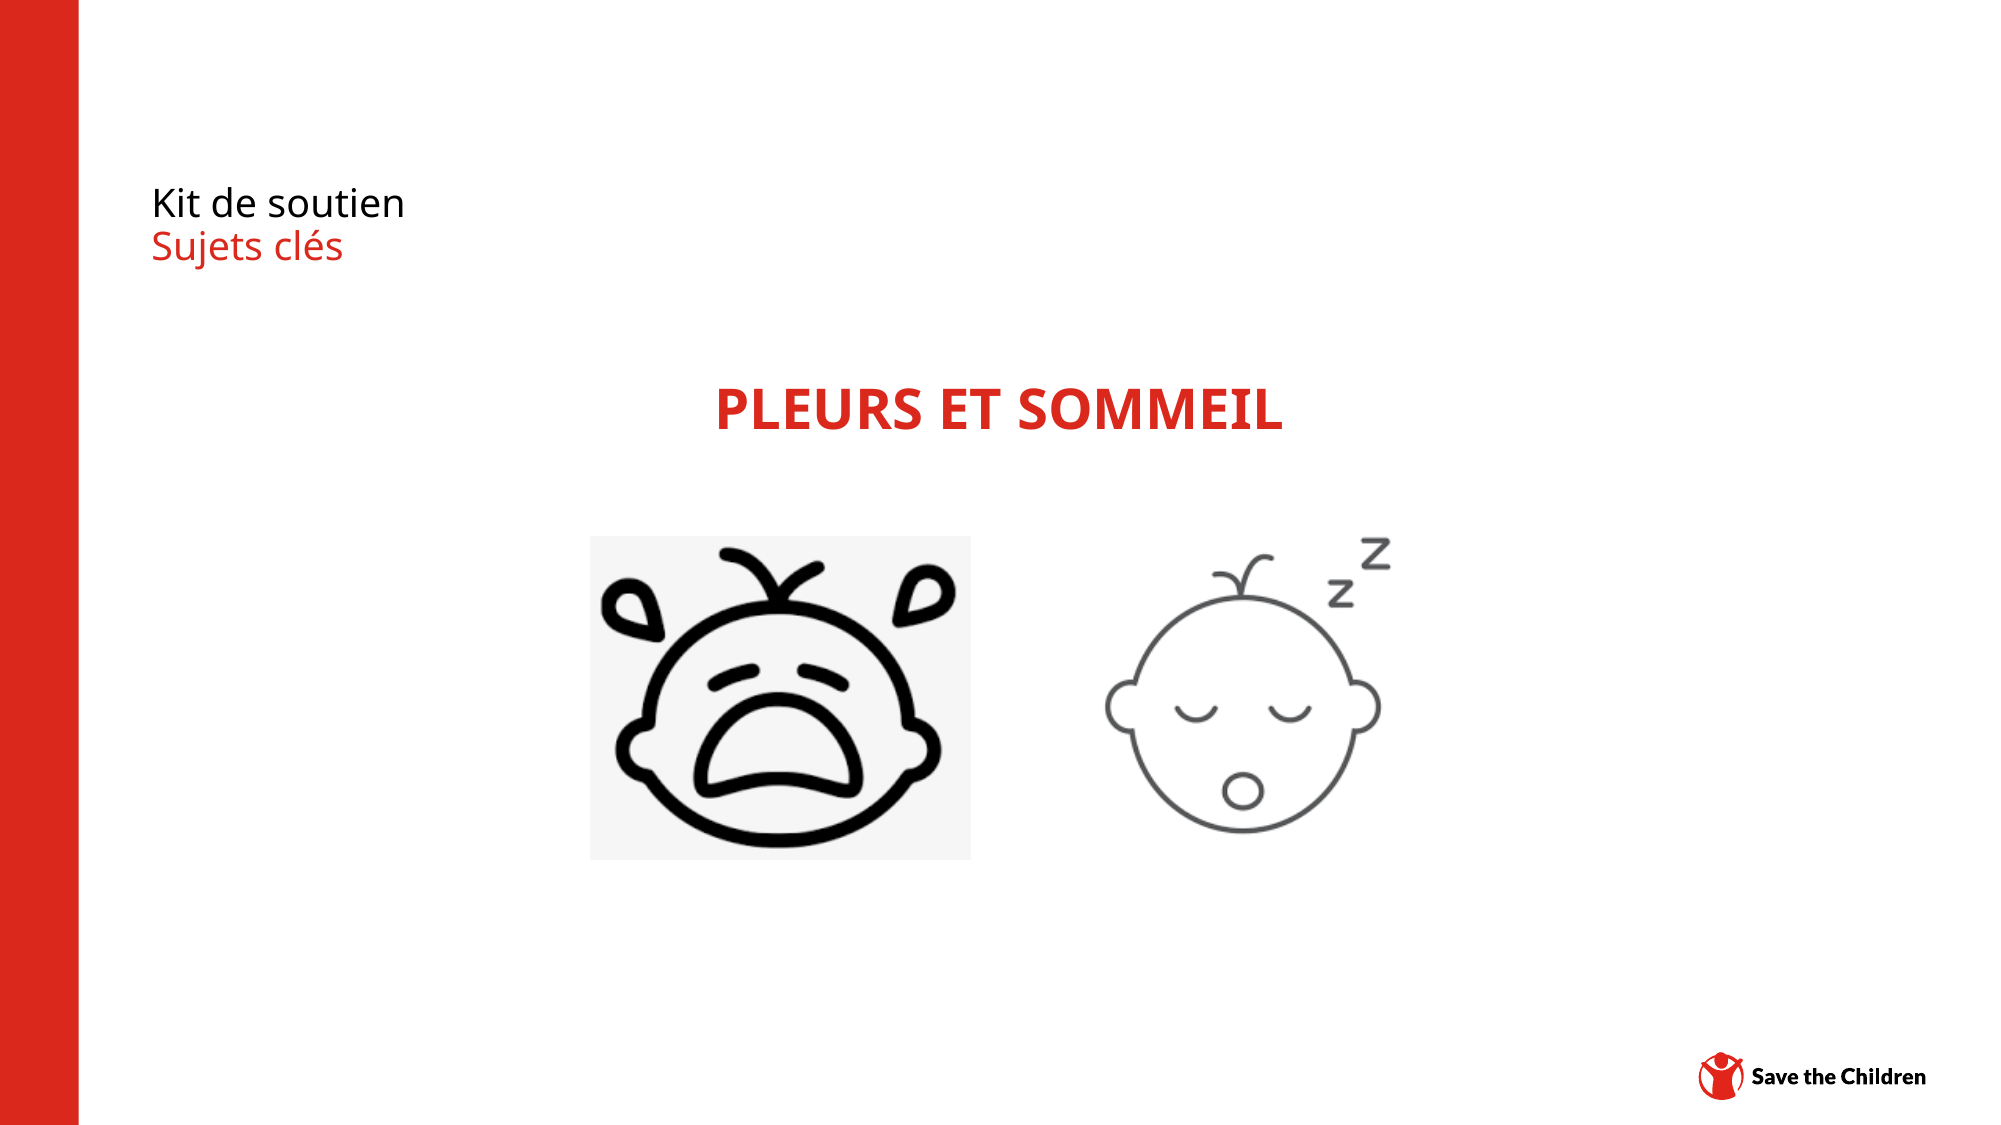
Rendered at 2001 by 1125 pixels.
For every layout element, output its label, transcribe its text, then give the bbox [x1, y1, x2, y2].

picture [1079, 517, 1418, 839]
list PLEURS ET SOMMEIL [320, 352, 1679, 988]
picture [590, 536, 971, 861]
text_box Plateforme de contenu : CH1304412 [999, 1079, 1772, 1125]
title Kit de soutien Sujets clés [136, 175, 1700, 325]
